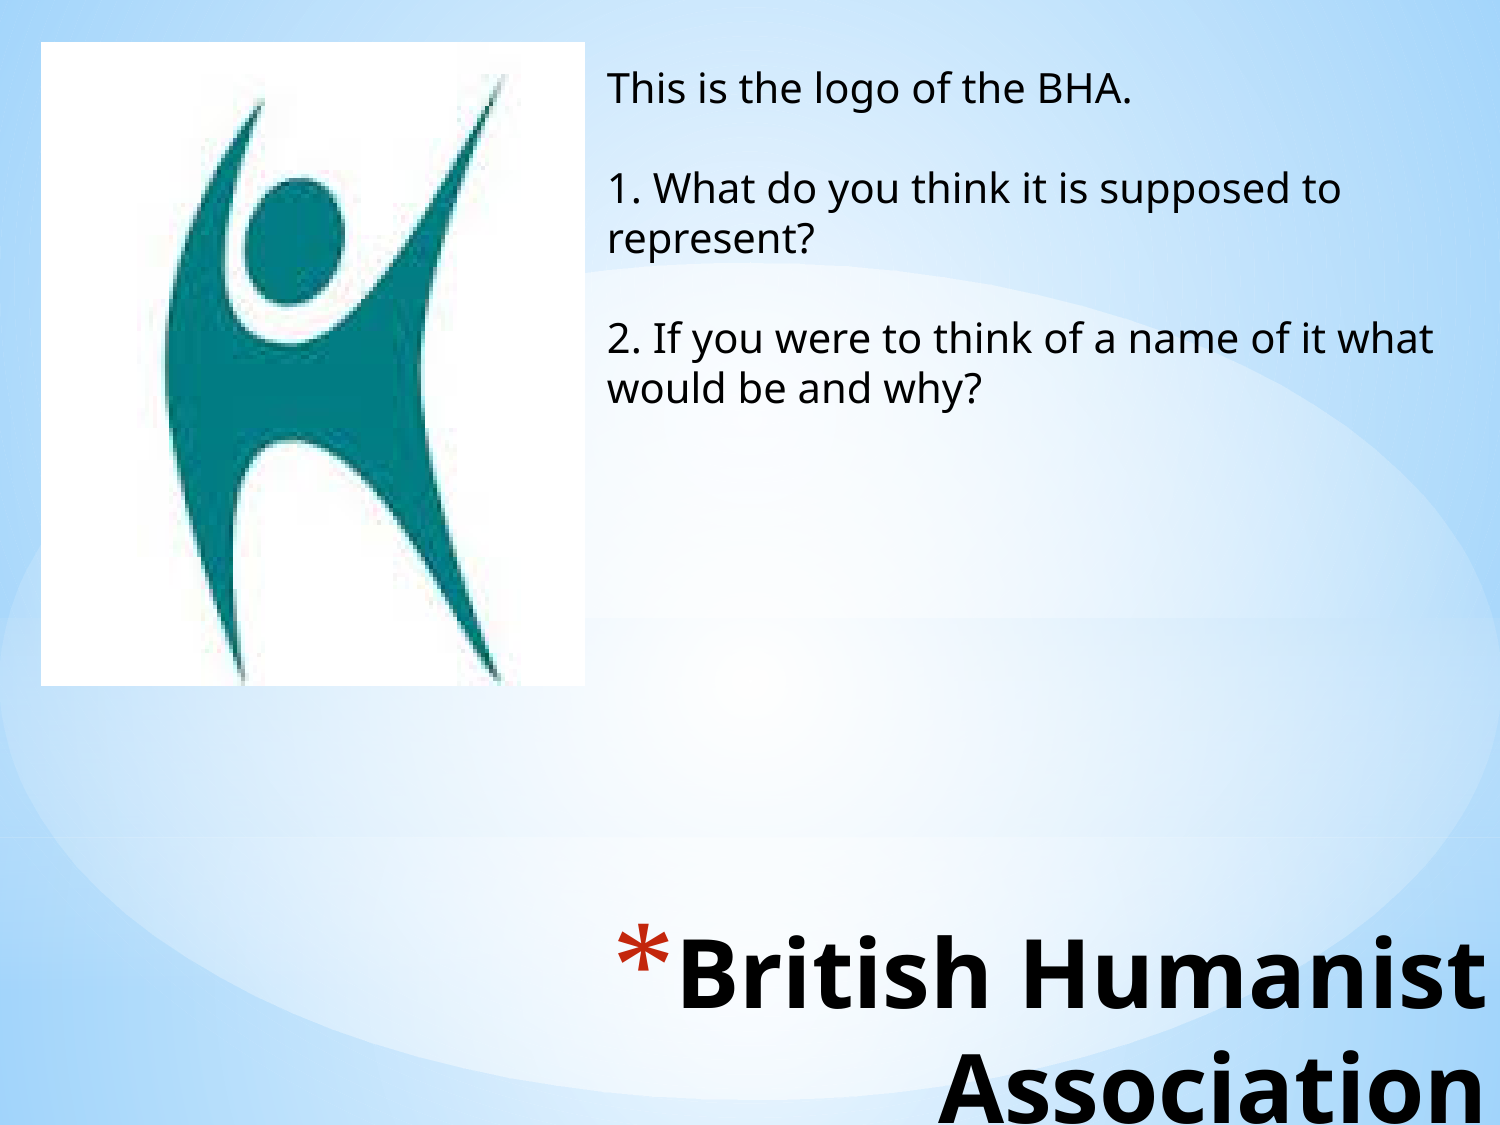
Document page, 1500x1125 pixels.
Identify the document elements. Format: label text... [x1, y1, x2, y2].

title British Humanist Association [61, 905, 1500, 1093]
text_box This is the logo of the BHA. 1. What do you think it is supposed to represent? 2. If you were to think of a name of it what would be and why? [592, 54, 1483, 420]
picture [41, 42, 585, 686]
